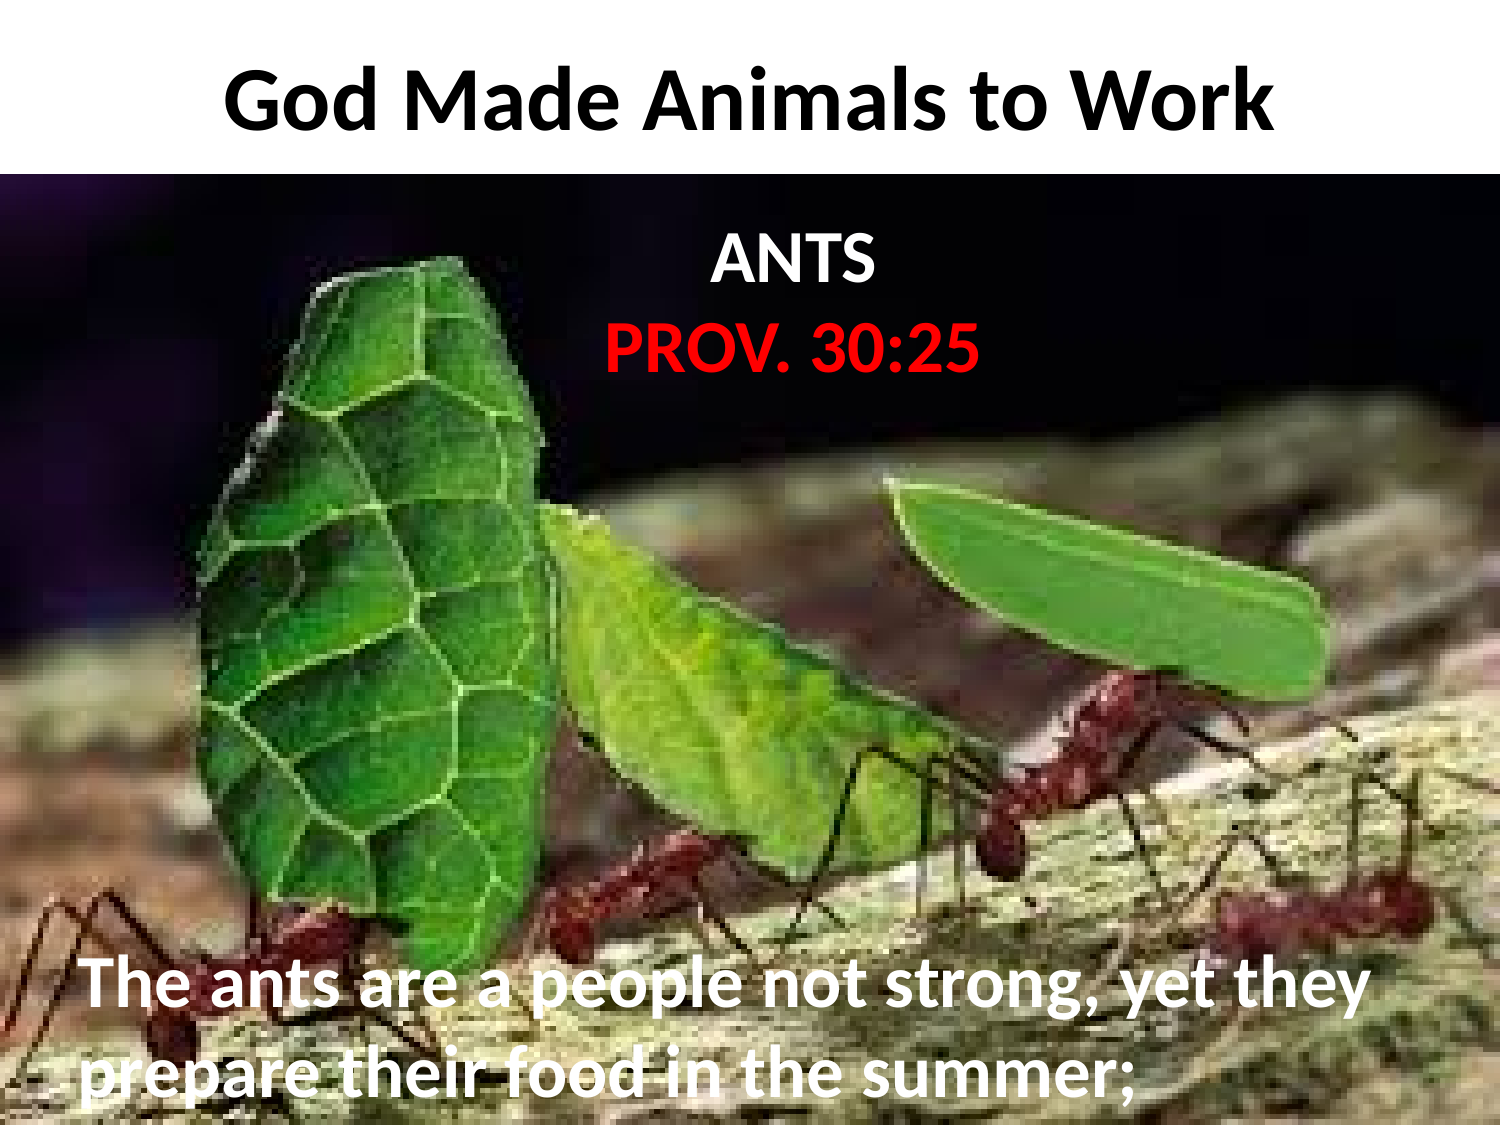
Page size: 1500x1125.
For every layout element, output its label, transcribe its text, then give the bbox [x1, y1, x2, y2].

title God Made Animals to Work [75, 0, 1425, 173]
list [0, 174, 1500, 1125]
